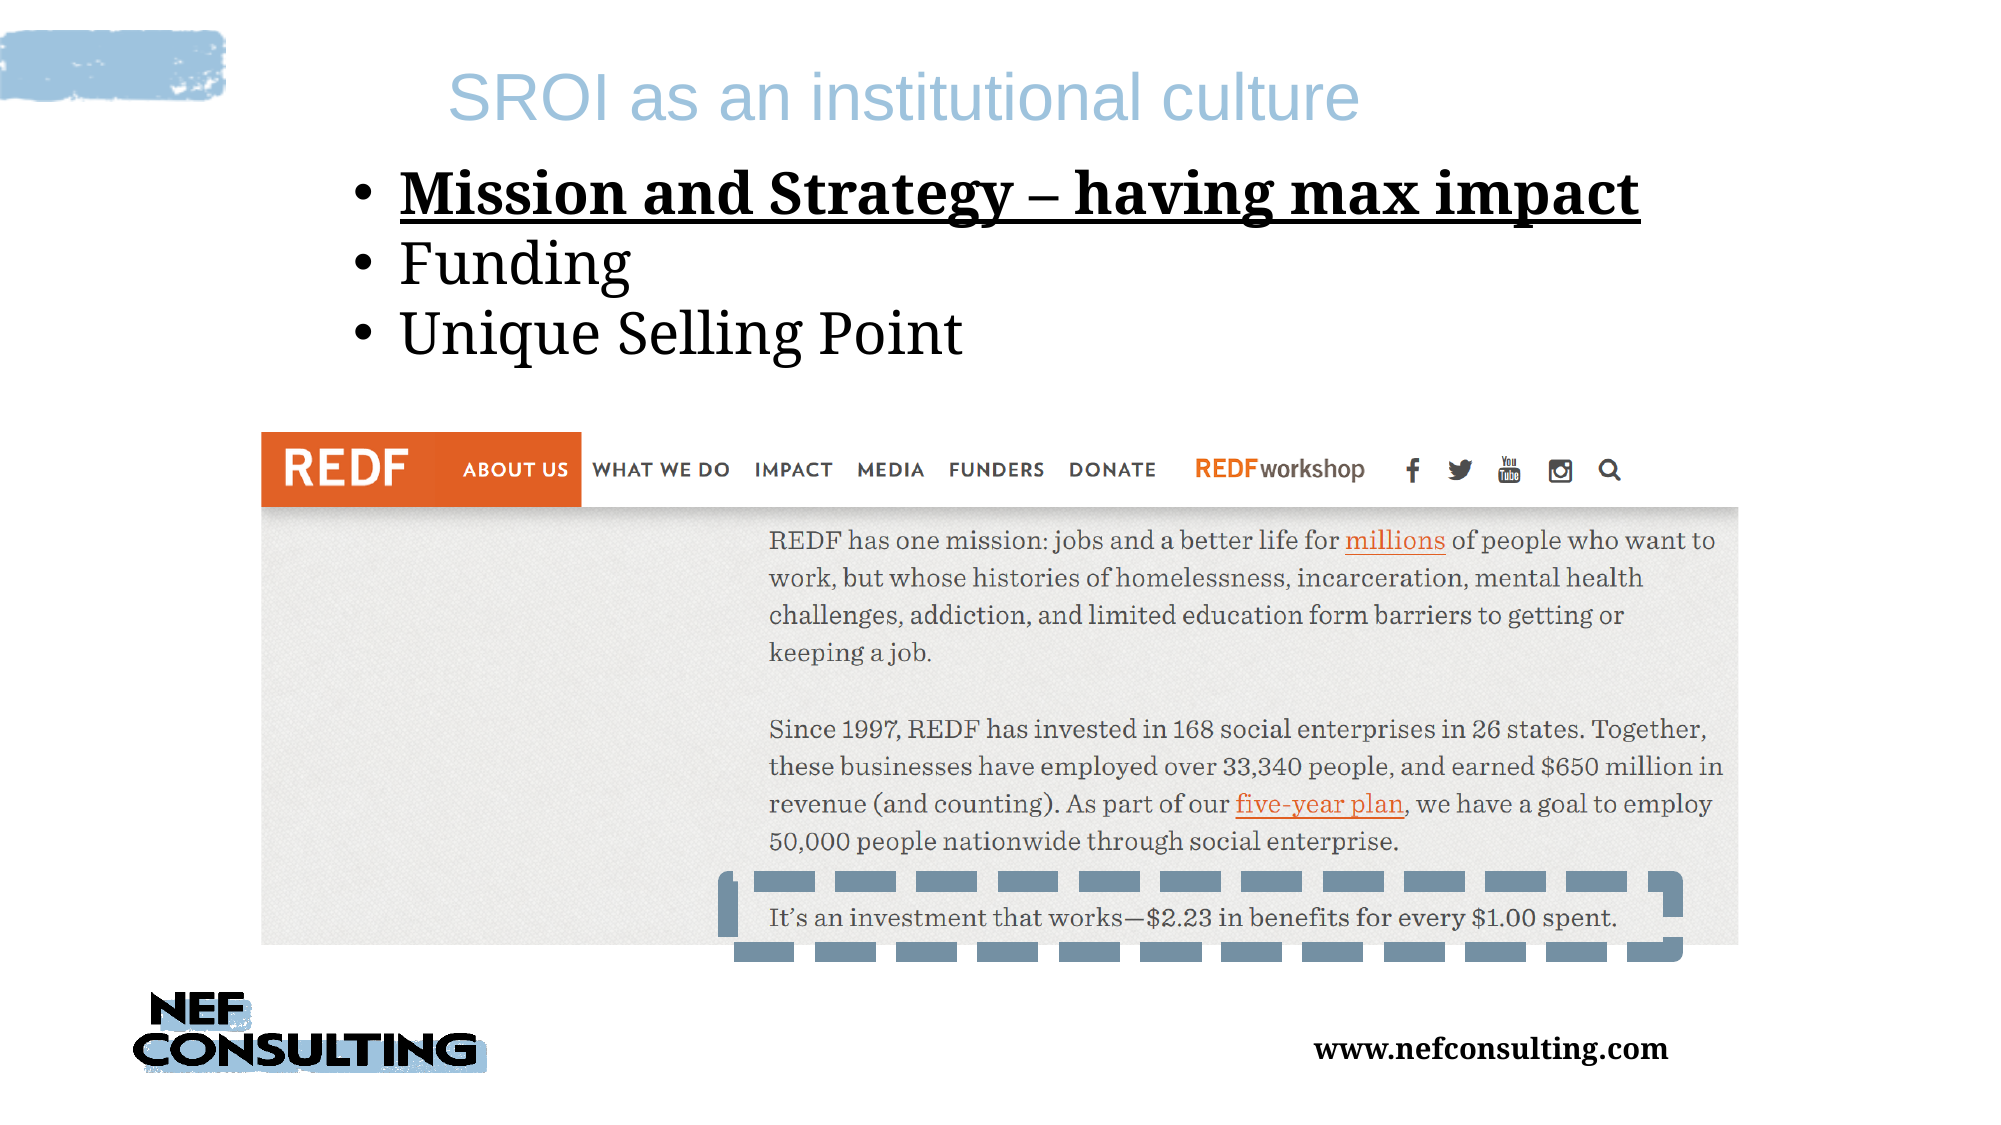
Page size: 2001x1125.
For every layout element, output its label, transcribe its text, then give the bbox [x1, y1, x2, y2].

title SROI as an institutional culture [432, 0, 1787, 189]
text_box Mission and Strategy – having max impact Funding Unique Selling Point [338, 149, 1662, 374]
picture [260, 432, 1739, 945]
picture [133, 992, 487, 1073]
picture [0, 30, 226, 102]
